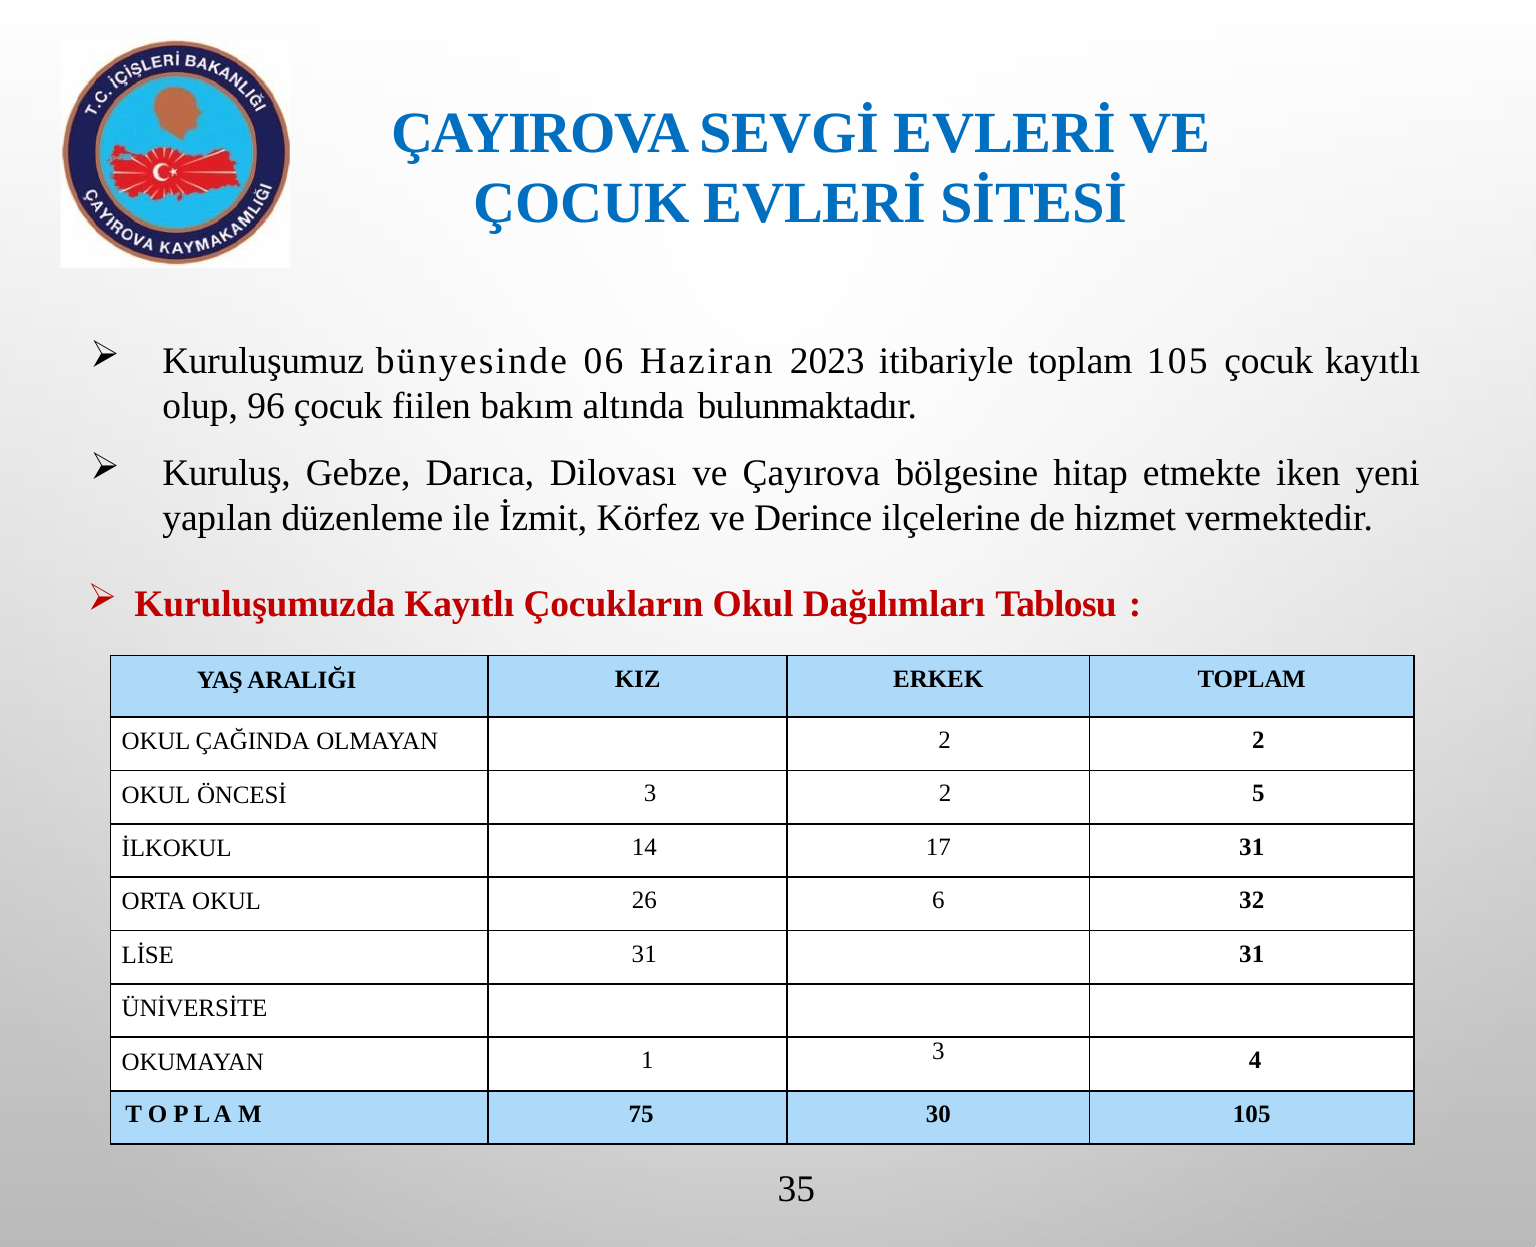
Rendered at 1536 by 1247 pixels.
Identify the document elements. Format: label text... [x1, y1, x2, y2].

table_cell [788, 985, 1089, 1036]
table_cell 6 [788, 878, 1089, 930]
text_box [60, 38, 291, 268]
table_cell OKUL ÇAĞINDA OLMAYAN [111, 718, 487, 770]
table_cell 31 [1090, 825, 1413, 876]
table_cell 3 [788, 1038, 1089, 1090]
table_cell 75 [489, 1092, 786, 1143]
table_cell [489, 985, 786, 1036]
table_cell 30 [788, 1092, 1089, 1143]
table_header TOPLAM [1090, 656, 1413, 716]
table_header ERKEK [788, 656, 1089, 716]
table_cell [788, 931, 1089, 983]
table_cell 32 [1090, 878, 1413, 930]
table_header KIZ [489, 656, 786, 716]
picture [0, 0, 1536, 1247]
text_box Kuruluşumuz bünyesinde 06 Haziran 2023 itibariyle toplam 105 çocuk kayıtlı olup, 96 çocuk fiilen bakım altında bulunmaktadır. Kuruluş, Gebze, Darıca, Dilovası ve Çayırova bölgesine hitap etmekte iken yeni yapılan düzenleme ile İzmit, Körfez ve Derince ilçelerine de hizmet vermektedir. [0, 313, 1421, 539]
table_cell 31 [1090, 931, 1413, 983]
table_cell 31 [489, 931, 786, 983]
table_cell 14 [489, 825, 786, 876]
table_cell İLKOKUL [111, 825, 487, 876]
table_cell 3 [489, 771, 786, 823]
table_cell OKUMAYAN [111, 1038, 487, 1090]
table_cell LİSE [111, 931, 487, 983]
table_cell 5 [1090, 771, 1413, 823]
title ÇAYIROVA SEVGİ EVLERİ ve çocuk evleri sitesi [353, 58, 1246, 268]
table_cell 2 [788, 771, 1089, 823]
table_cell 26 [489, 878, 786, 930]
table_cell 17 [788, 825, 1089, 876]
table_cell OKUL ÖNCESİ [111, 771, 487, 823]
text_box Kuruluşumuzda Kayıtlı Çocukların Okul Dağılımları Tablosu : [70, 571, 1306, 632]
table_cell ORTA OKUL [111, 878, 487, 930]
table_header YAŞ ARALIĞI [111, 656, 487, 716]
table_cell 105 [1090, 1092, 1413, 1143]
table_cell 2 [1090, 718, 1413, 770]
table_cell 4 [1090, 1038, 1413, 1090]
table_cell T O P L A M [111, 1092, 487, 1143]
table_cell [489, 718, 786, 770]
table_cell 2 [788, 718, 1089, 770]
table_cell [1090, 985, 1413, 1036]
slide_number 35 [643, 1135, 830, 1239]
table_cell ÜNİVERSİTE [111, 985, 487, 1036]
table_cell 1 [489, 1038, 786, 1090]
